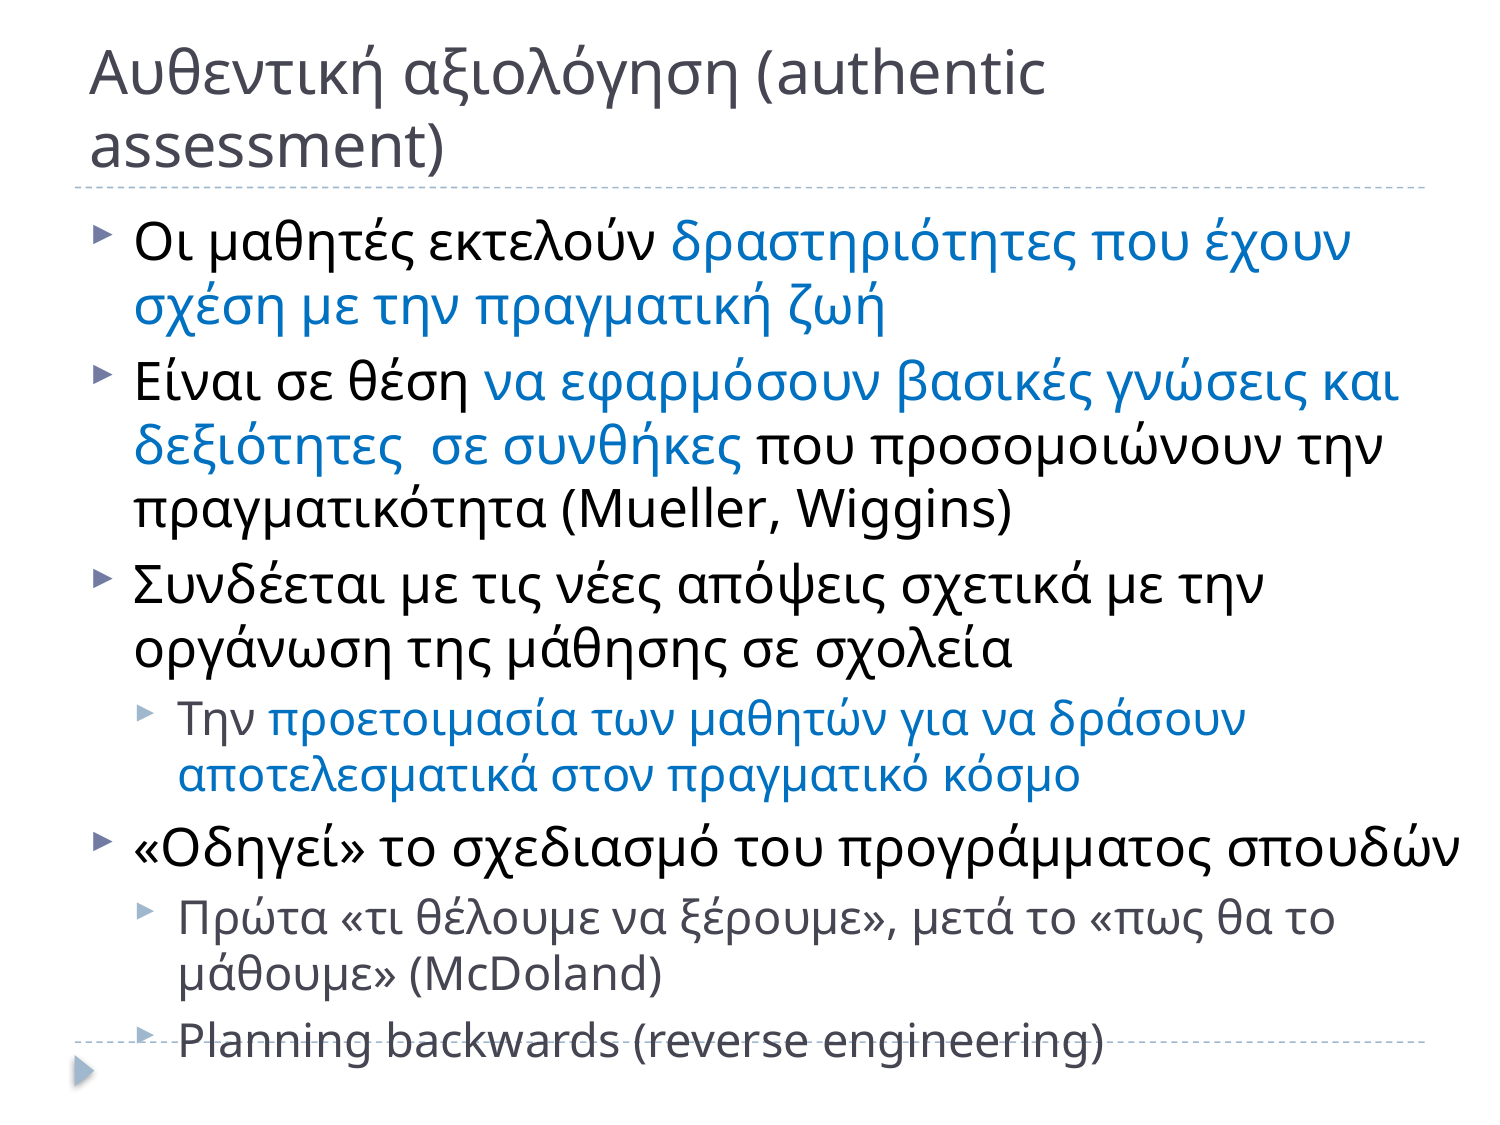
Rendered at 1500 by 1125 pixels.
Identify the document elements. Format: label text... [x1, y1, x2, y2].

list Οι μαθητές εκτελούν δραστηριότητες που έχουν σχέση με την πραγματική ζωή Είναι σε θέση να εφαρμόσουν βασικές γνώσεις και δεξιότητες σε συνθήκες που προσομοιώνουν την πραγματικότητα (Mueller, Wiggins) Συνδέεται με τις νέες απόψεις σχετικά με την οργάνωση της μάθησης σε σχολεία Την προετοιμασία των μαθητών για να δράσουν αποτελεσματικά στον πραγματικό κόσμο «Οδηγεί» το σχεδιασμό του προγράμματος σπουδών Πρώτα «τι θέλουμε να ξέρουμε», μετά το «πως θα το μάθουμε» (McDoland) Planning backwards (reverse engineering) [75, 200, 1500, 1125]
title Αυθεντική αξιολόγηση (authentic assessment) [75, 24, 1425, 188]
